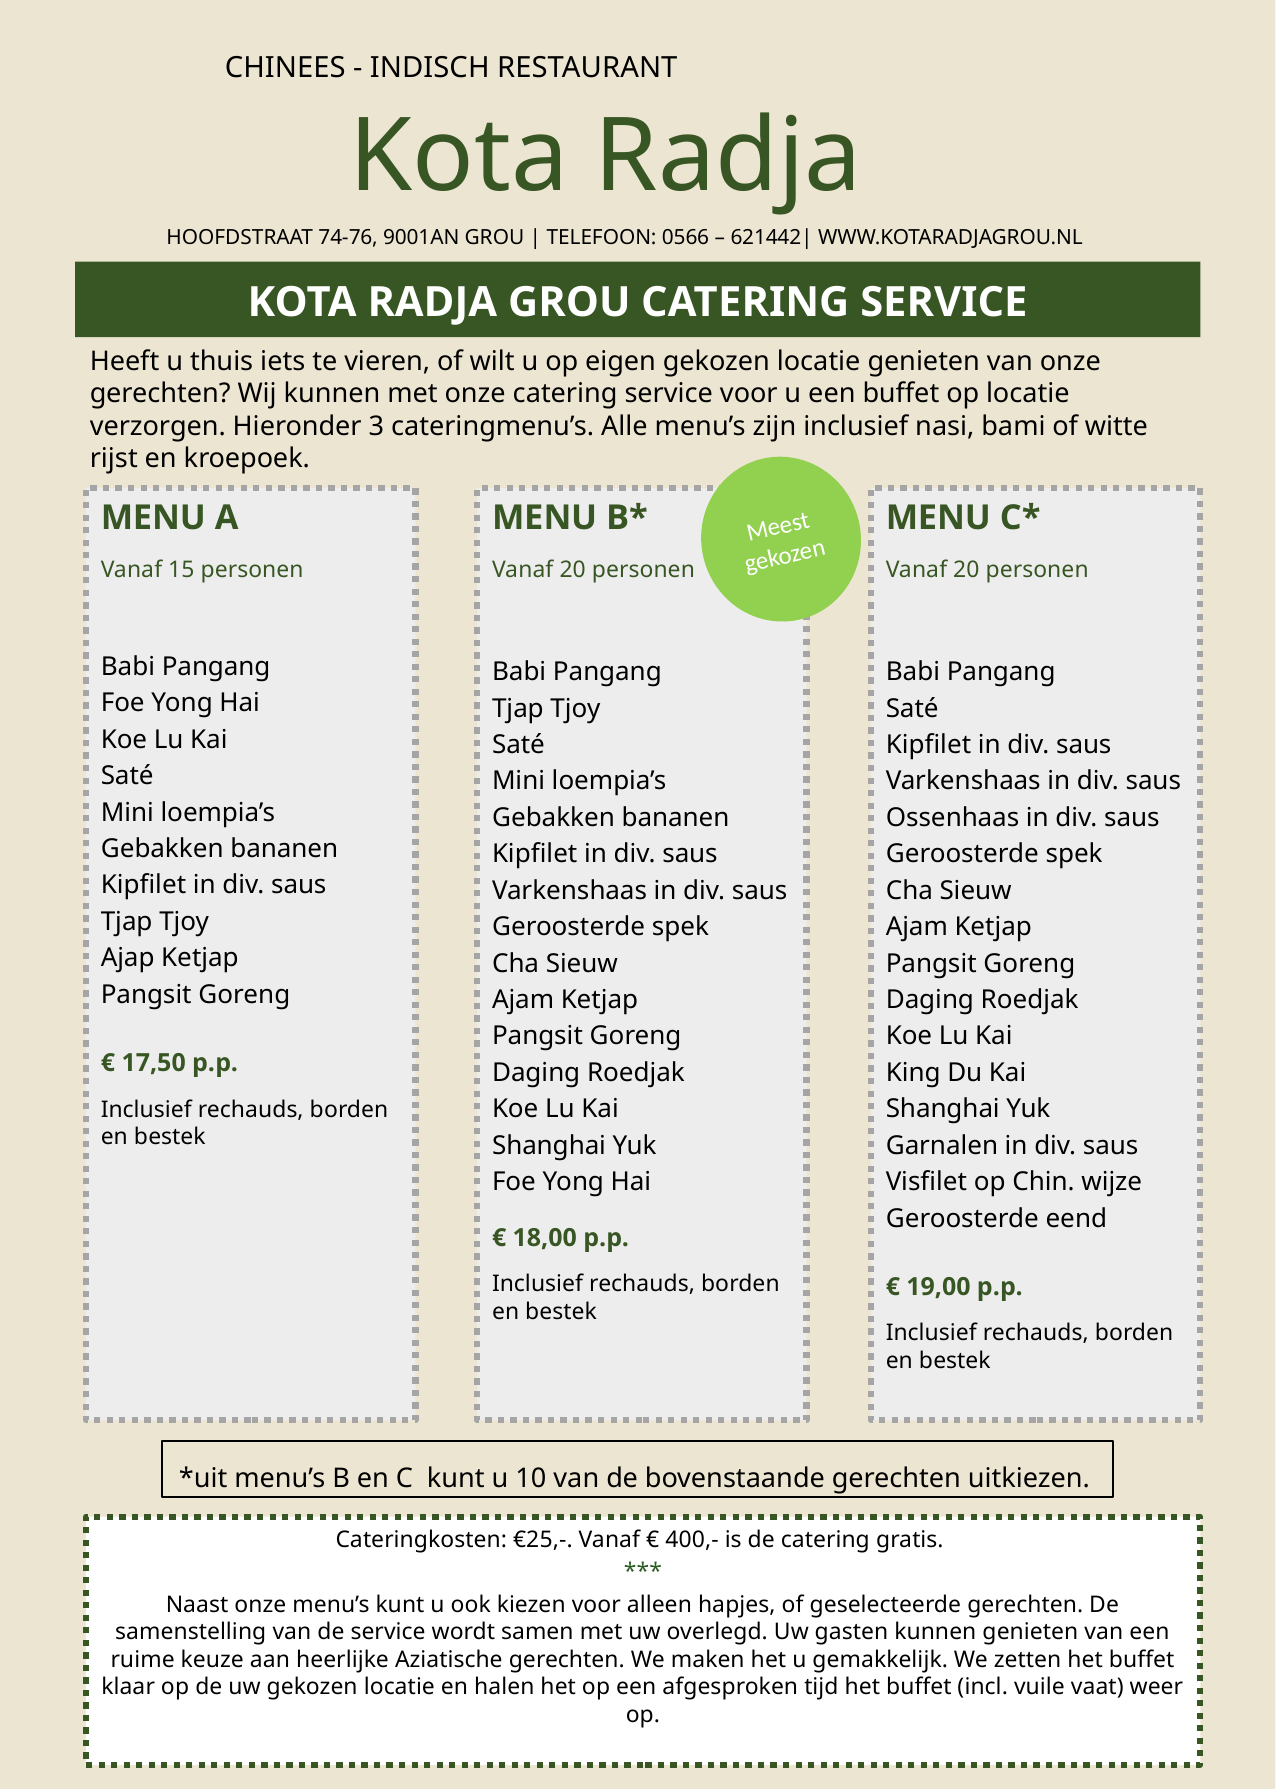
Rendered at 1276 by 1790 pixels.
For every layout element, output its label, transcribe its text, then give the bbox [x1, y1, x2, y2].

text_box MENU C* Vanaf 20 personen Babi Pangang Saté Kipfilet in div. saus Varkenshaas in div. saus Ossenhaas in div. saus Geroosterde spek Cha Sieuw Ajam Ketjap Pangsit Goreng Daging Roedjak Koe Lu Kai King Du Kai Shanghai Yuk Garnalen in div. saus Visfilet op Chin. wijze Geroosterde eend € 19,00 p.p. Inclusief rechauds, borden en bestek [870, 487, 1201, 1421]
text_box *uit menu’s B en C kunt u 10 van de bovenstaande gerechten uitkiezen. [162, 1440, 1114, 1498]
text_box MENU B* Vanaf 20 personen Babi Pangang Tjap Tjoy Saté Mini loempia’s Gebakken bananen Kipfilet in div. saus Varkenshaas in div. saus Geroosterde spek Cha Sieuw Ajam Ketjap Pangsit Goreng Daging Roedjak Koe Lu Kai Shanghai Yuk Foe Yong Hai € 18,00 p.p. Inclusief rechauds, borden en bestek [477, 487, 807, 1421]
text_box Cateringkosten: €25,-. Vanaf € 400,- is de catering gratis. *** Naast onze menu’s kunt u ook kiezen voor alleen hapjes, of geselecteerde gerechten. De samenstelling van de service wordt samen met uw overlegd. Uw gasten kunnen genieten van een ruime keuze aan heerlijke Aziatische gerechten. We maken het u gemakkelijk. We zetten het buffet klaar op de uw gekozen locatie en halen het op een afgesproken tijd het buffet (incl. vuile vaat) weer op. [85, 1516, 1201, 1765]
text_box CHINEES - INDISCH RESTAURANT [209, 45, 820, 121]
text_box Meest gekozen [700, 455, 863, 623]
text_box Heeft u thuis iets te vieren, of wilt u op eigen gekozen locatie genieten van onze gerechten? Wij kunnen met onze catering service voor u een buffet op locatie verzorgen. Hieronder 3 cateringmenu’s. Alle menu’s zijn inclusief nasi, bami of witte rijst en kroepoek. [75, 335, 1201, 481]
text_box KOTA RADJA GROU CATERING SERVICE [74, 261, 1201, 338]
text_box Kota Radja [334, 94, 941, 216]
text_box HOOFDSTRAAT 74-76, 9001AN GROU | TELEFOON: 0566 – 621442| WWW.KOTARADJAGROU.NL [151, 216, 1135, 257]
text_box Kota Radja [334, 257, 941, 261]
text_box MENU A Vanaf 15 personen Babi Pangang Foe Yong Hai Koe Lu Kai Saté Mini loempia’s Gebakken bananen Kipfilet in div. saus Tjap Tjoy Ajap Ketjap Pangsit Goreng € 17,50 p.p. Inclusief rechauds, borden en bestek [85, 487, 416, 1421]
